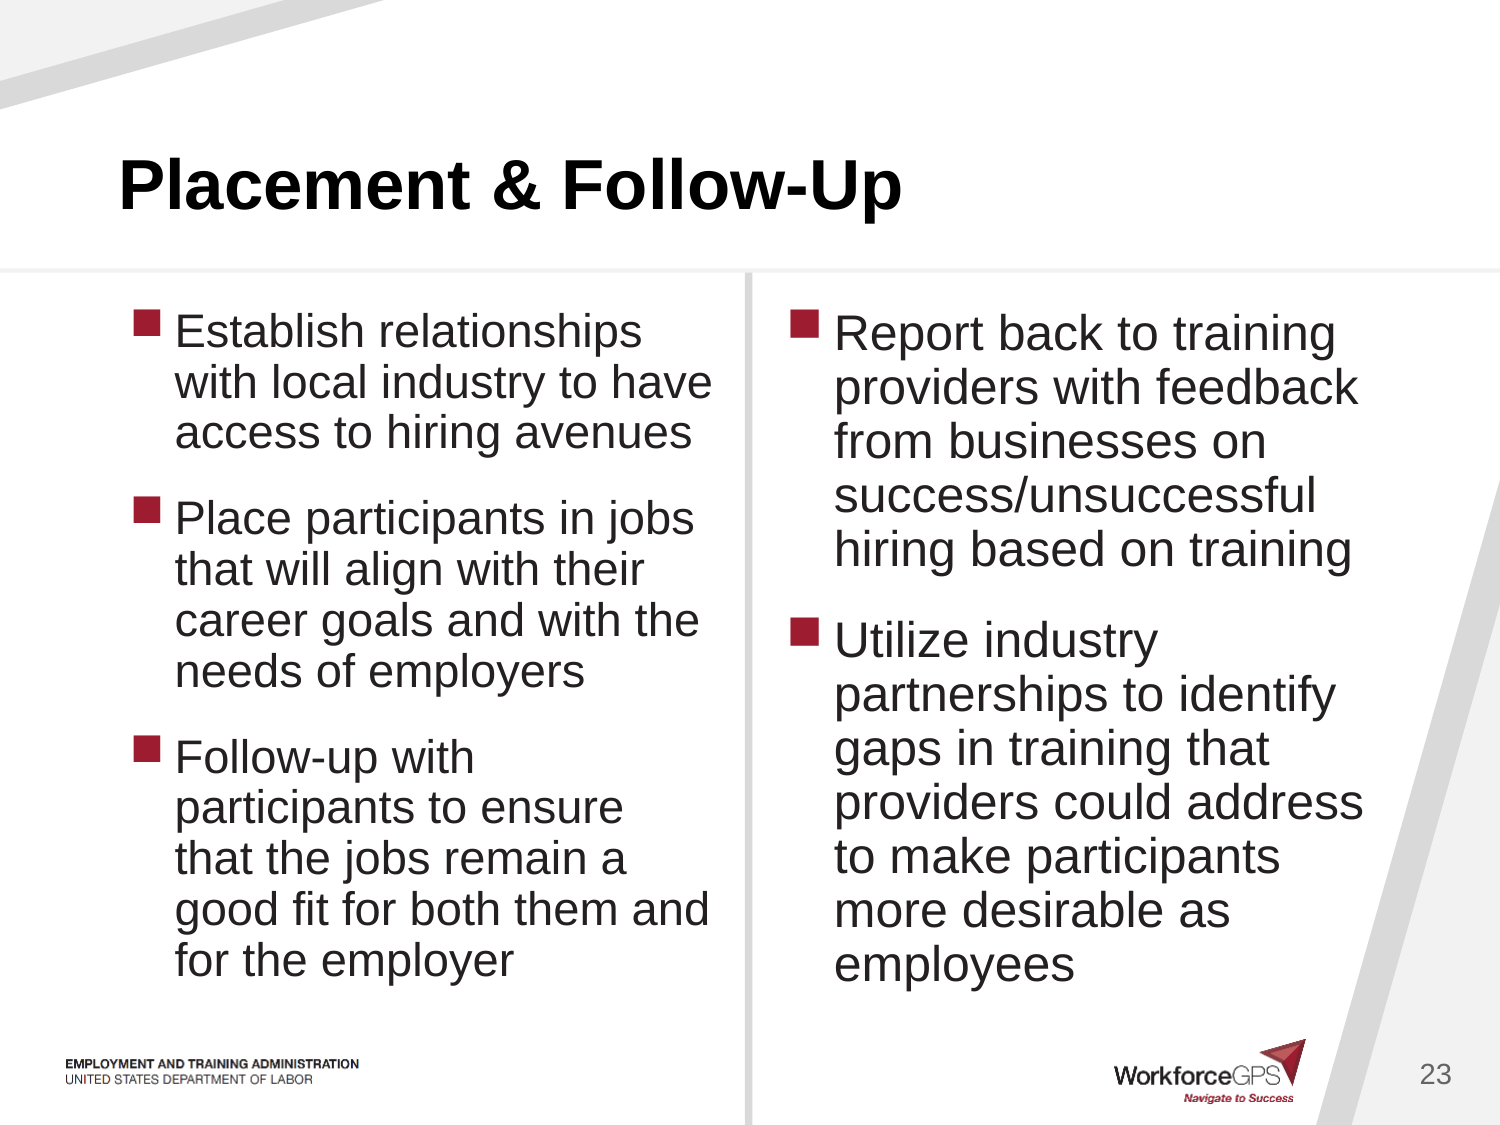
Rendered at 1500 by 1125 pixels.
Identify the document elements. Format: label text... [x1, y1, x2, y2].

slide_number 23 [1343, 1042, 1468, 1103]
list Report back to training providers with feedback from businesses on success/unsuccessful hiring based on training Utilize industry partnerships to identify gaps in training that providers could address to make participants more desirable as employees [770, 299, 1386, 1014]
picture [1112, 1038, 1308, 1105]
list Establish relationships with local industry to have access to hiring avenues Place participants in jobs that will align with their career goals and with the needs of employers Follow-up with participants to ensure that the jobs remain a good fit for both them and for the employer [114, 299, 729, 1014]
title Placement & Follow-Up [103, 59, 1409, 233]
picture [59, 1053, 370, 1092]
